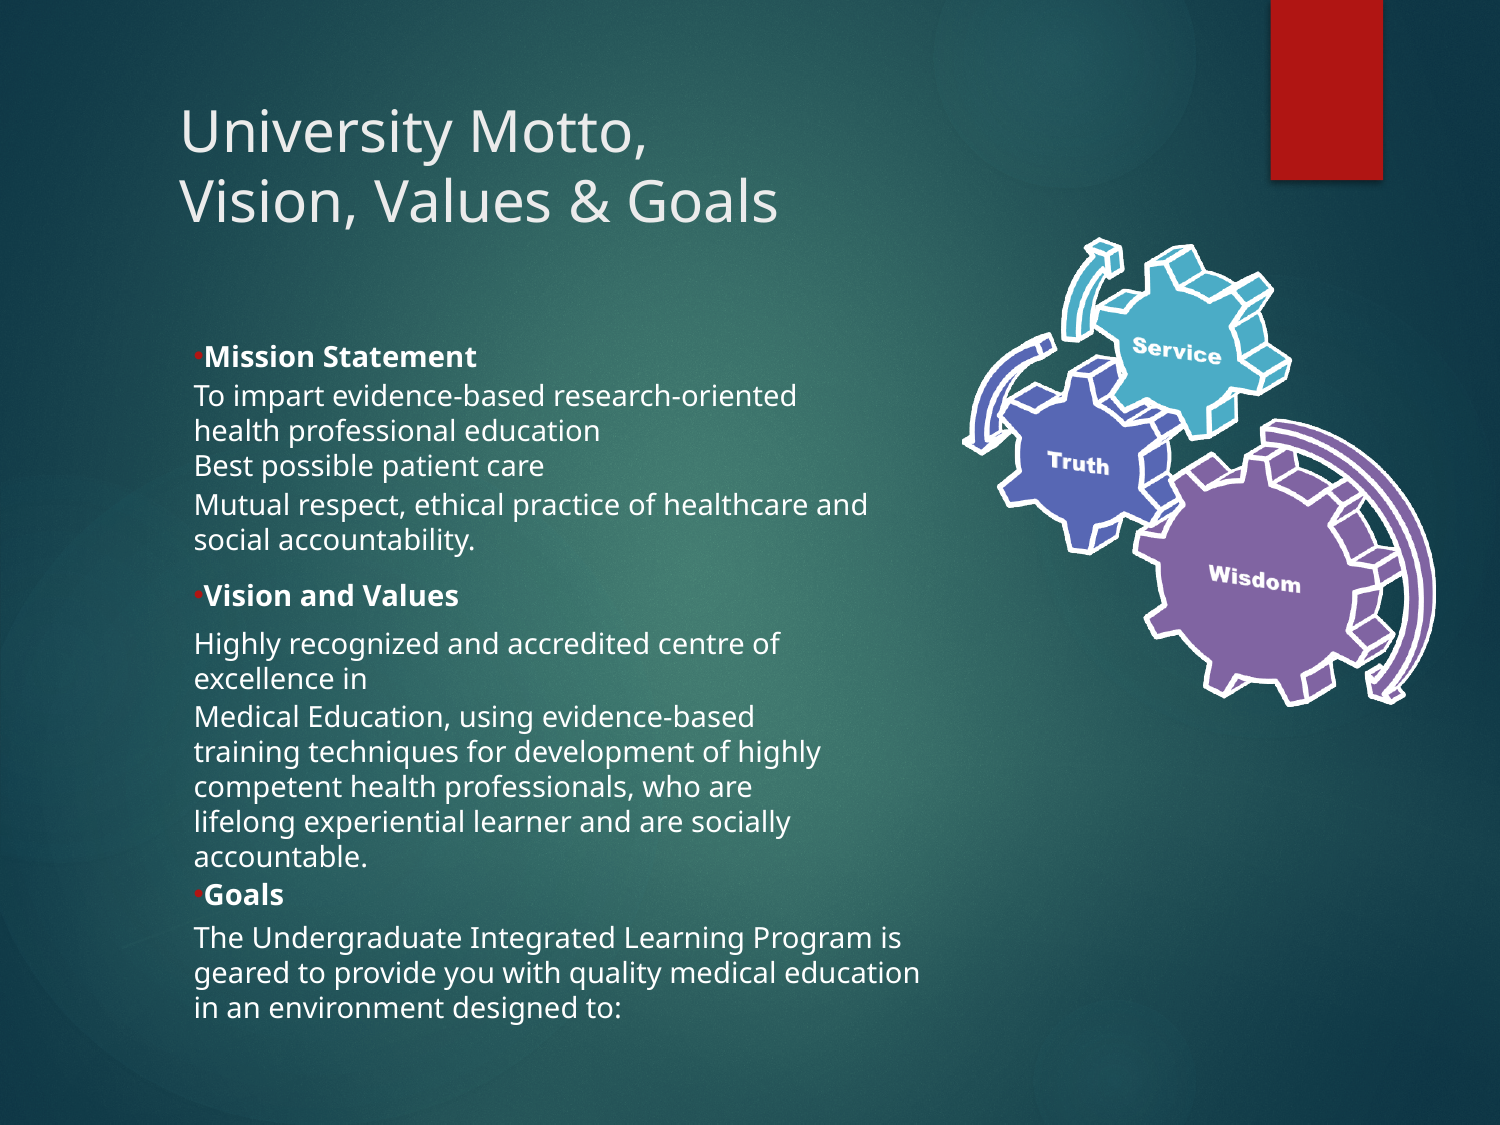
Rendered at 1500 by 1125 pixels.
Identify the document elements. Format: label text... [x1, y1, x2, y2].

picture [962, 237, 1436, 707]
title University Motto, Vision, Values & Goals [162, 86, 809, 215]
text_box Mission Statement To impart evidence-based research-oriented health professional education Best possible patient care Mutual respect, ethical practice of healthcare and social accountability. Vision and Values Highly recognized and accredited centre of excellence in Medical Education, using evidence-based training techniques for development of highly competent health professionals, who are lifelong experiential learner and are socially accountable. Goals The Undergraduate Integrated Learning Program is geared to provide you with quality medical education in an environment designed to: [178, 330, 963, 1004]
